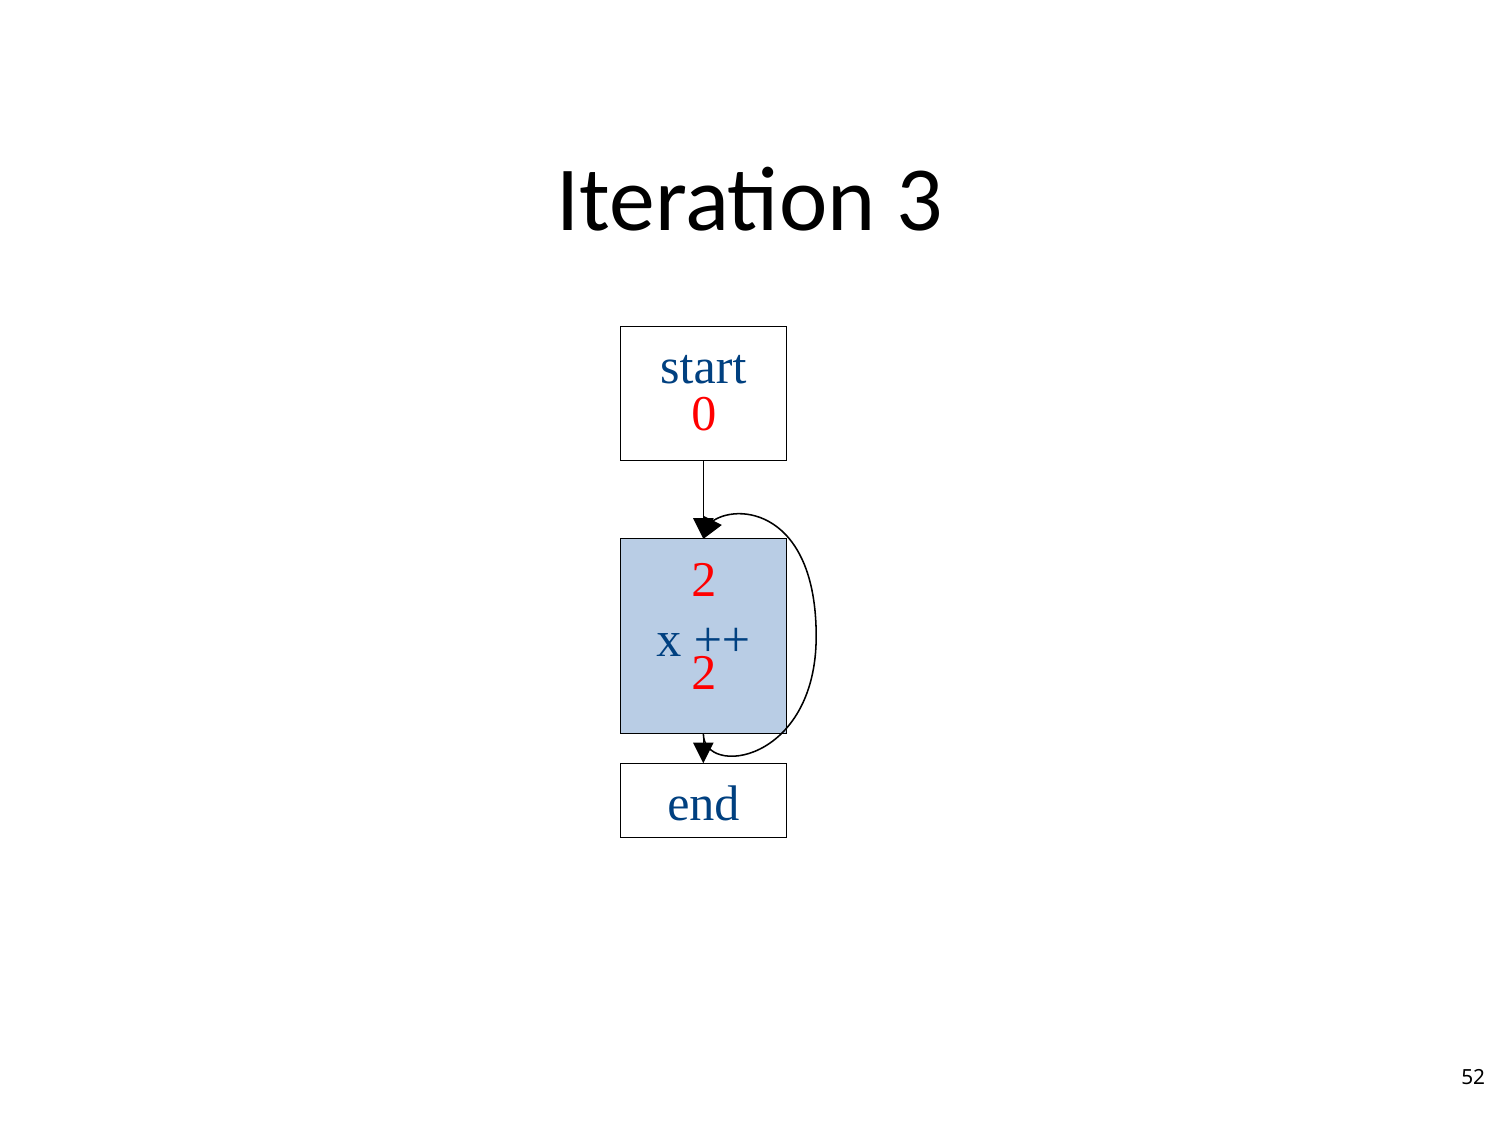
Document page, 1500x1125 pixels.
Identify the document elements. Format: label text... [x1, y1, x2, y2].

text_box 2 [676, 631, 732, 635]
text_box x ++ [620, 649, 787, 734]
title Iteration 3 [112, 99, 1388, 288]
text_box 2 [676, 649, 732, 707]
text_box end [620, 763, 787, 838]
text_box start [620, 326, 787, 461]
slide_number 52 [1187, 1055, 1500, 1102]
text_box x ++ [620, 538, 787, 635]
text_box 2 [676, 538, 732, 614]
text_box 0 [676, 373, 732, 449]
